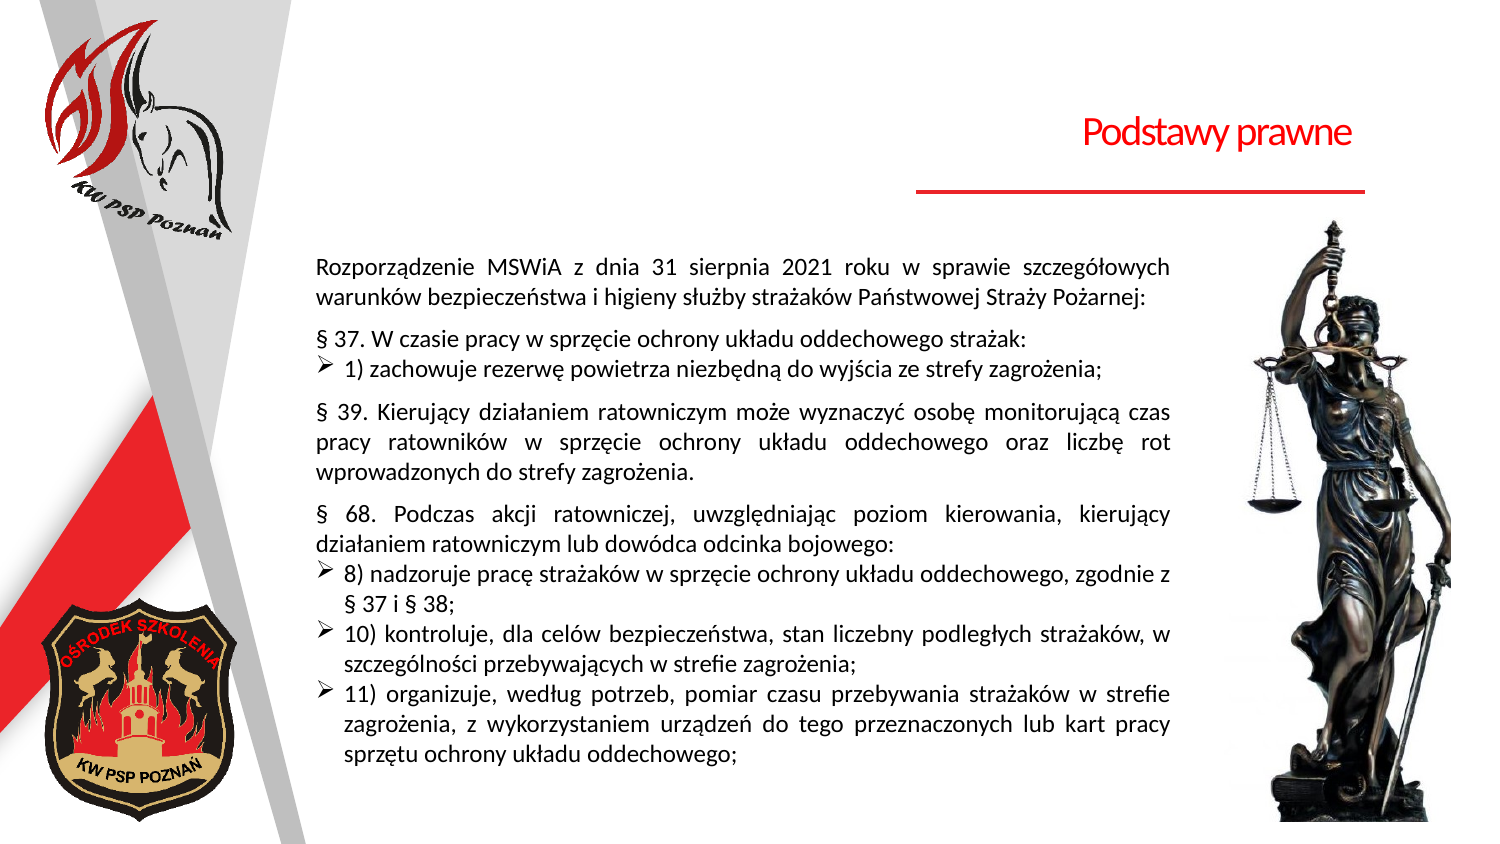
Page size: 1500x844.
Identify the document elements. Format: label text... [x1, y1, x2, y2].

picture [1223, 217, 1451, 822]
picture [45, 19, 232, 241]
picture [40, 598, 237, 822]
list Podstawy prawne [561, 96, 1369, 164]
text_box Rozporządzenie MSWiA z dnia 31 sierpnia 2021 roku w sprawie szczegółowych warunków bezpieczeństwa i higieny służby strażaków Państwowej Straży Pożarnej: § 37. W czasie pracy w sprzęcie ochrony układu oddechowego strażak: 1) zachowuje rezerwę powietrza niezbędną do wyjścia ze strefy zagrożenia; § 39. Kierujący działaniem ratowniczym może wyznaczyć osobę monitorującą czas pracy ratowników w sprzęcie ochrony układu oddechowego oraz liczbę rot wprowadzonych do strefy zagrożenia. § 68. Podczas akcji ratowniczej, uwzględniając poziom kierowania, kierujący działaniem ratowniczym lub dowódca odcinka bojowego: 8) nadzoruje pracę strażaków w sprzęcie ochrony układu oddechowego, zgodnie z § 37 i § 38; 10) kontroluje, dla celów bezpieczeństwa, stan liczebny podległych strażaków, w szczególności przebywających w strefie zagrożenia; 11) organizuje, według potrzeb, pomiar czasu przebywania strażaków w strefie zagrożenia, z wykorzystaniem urządzeń do tego przeznaczonych lub kart pracy sprzętu ochrony układu oddechowego; [301, 243, 1187, 775]
